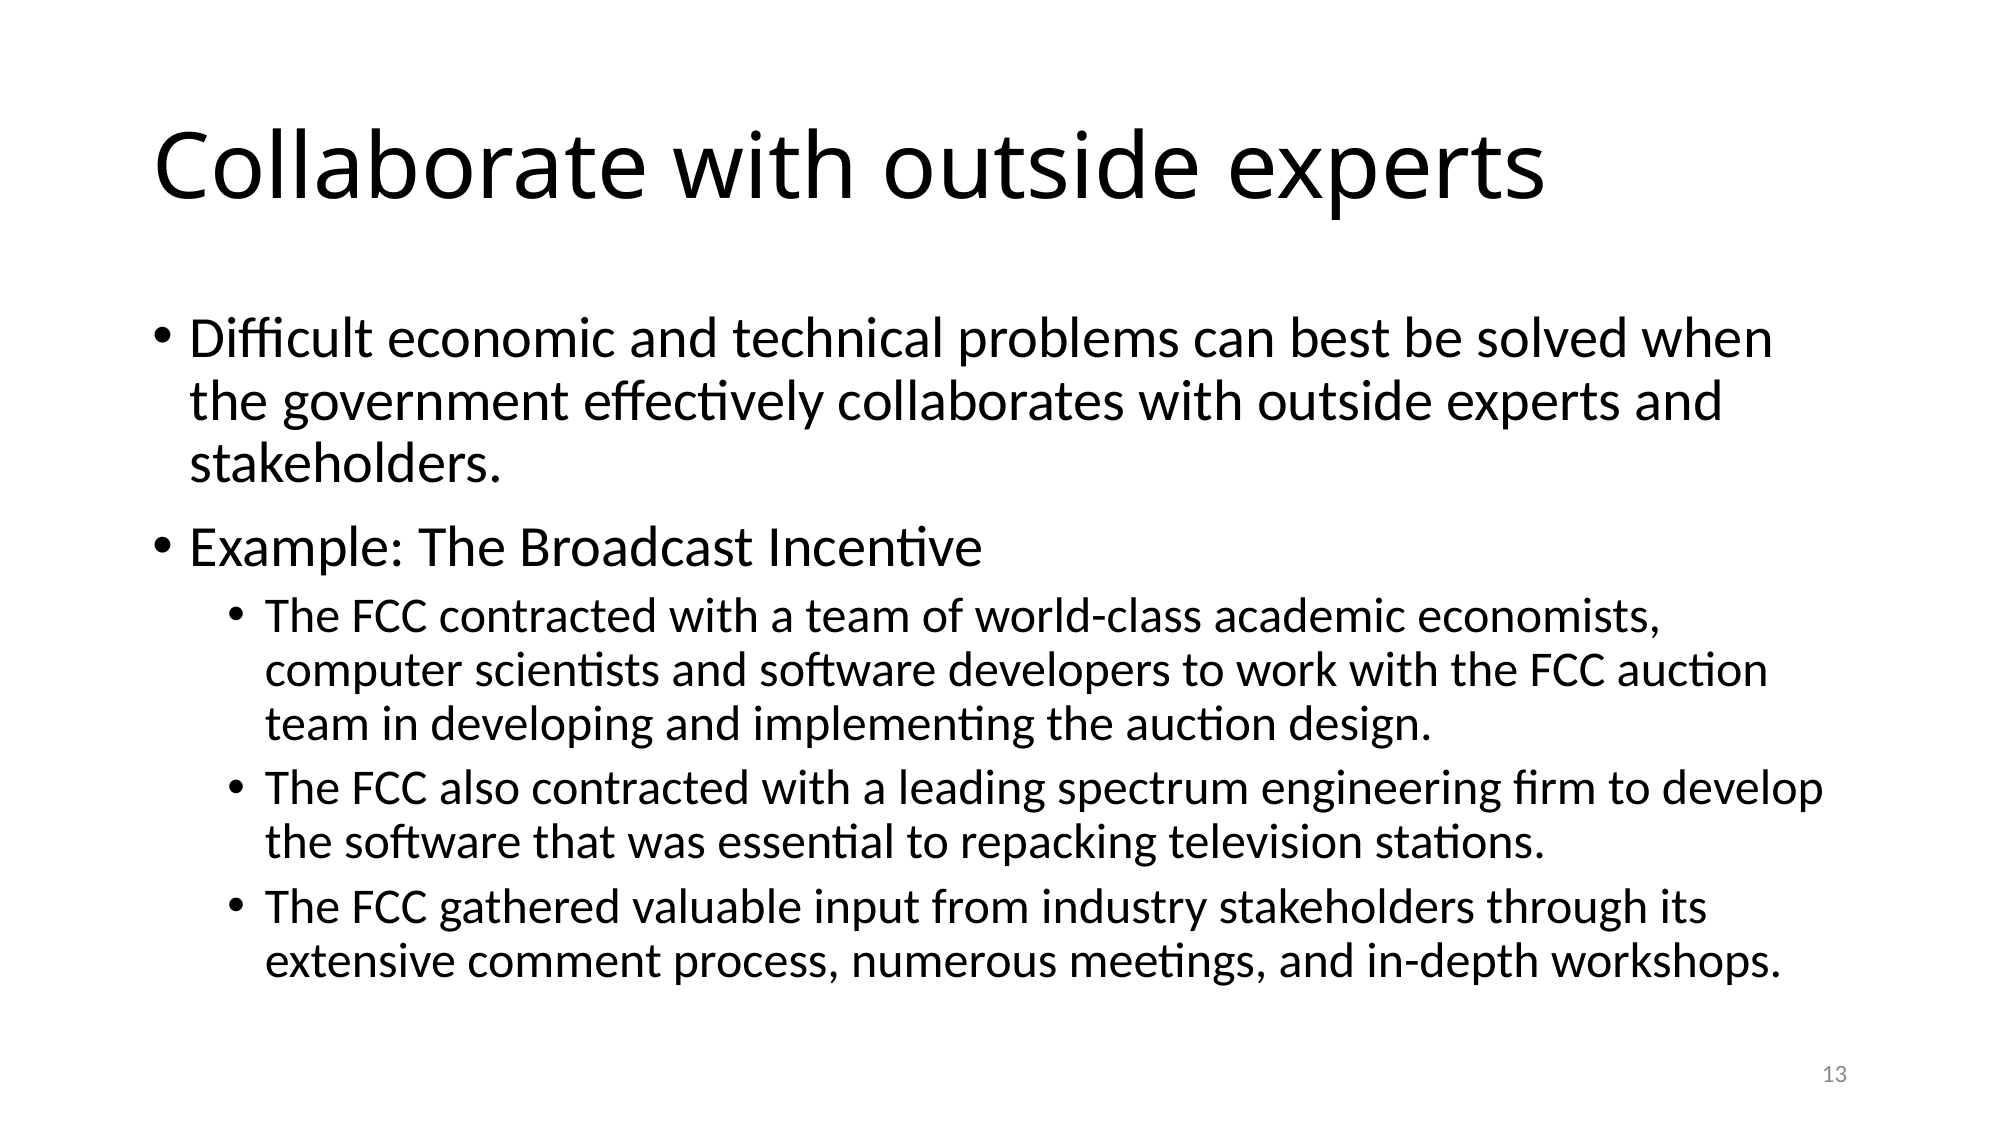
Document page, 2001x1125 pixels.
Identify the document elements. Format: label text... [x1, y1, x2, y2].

title Collaborate with outside experts [137, 59, 1863, 278]
slide_number 13 [1412, 1042, 1863, 1103]
list Difficult economic and technical problems can best be solved when the government effectively collaborates with outside experts and stakeholders. Example: The Broadcast Incentive The FCC contracted with a team of world-class academic economists, computer scientists and software developers to work with the FCC auction team in developing and implementing the auction design. The FCC also contracted with a leading spectrum engineering firm to develop the software that was essential to repacking television stations. The FCC gathered valuable input from industry stakeholders through its extensive comment process, numerous meetings, and in-depth workshops. [137, 299, 1863, 1014]
